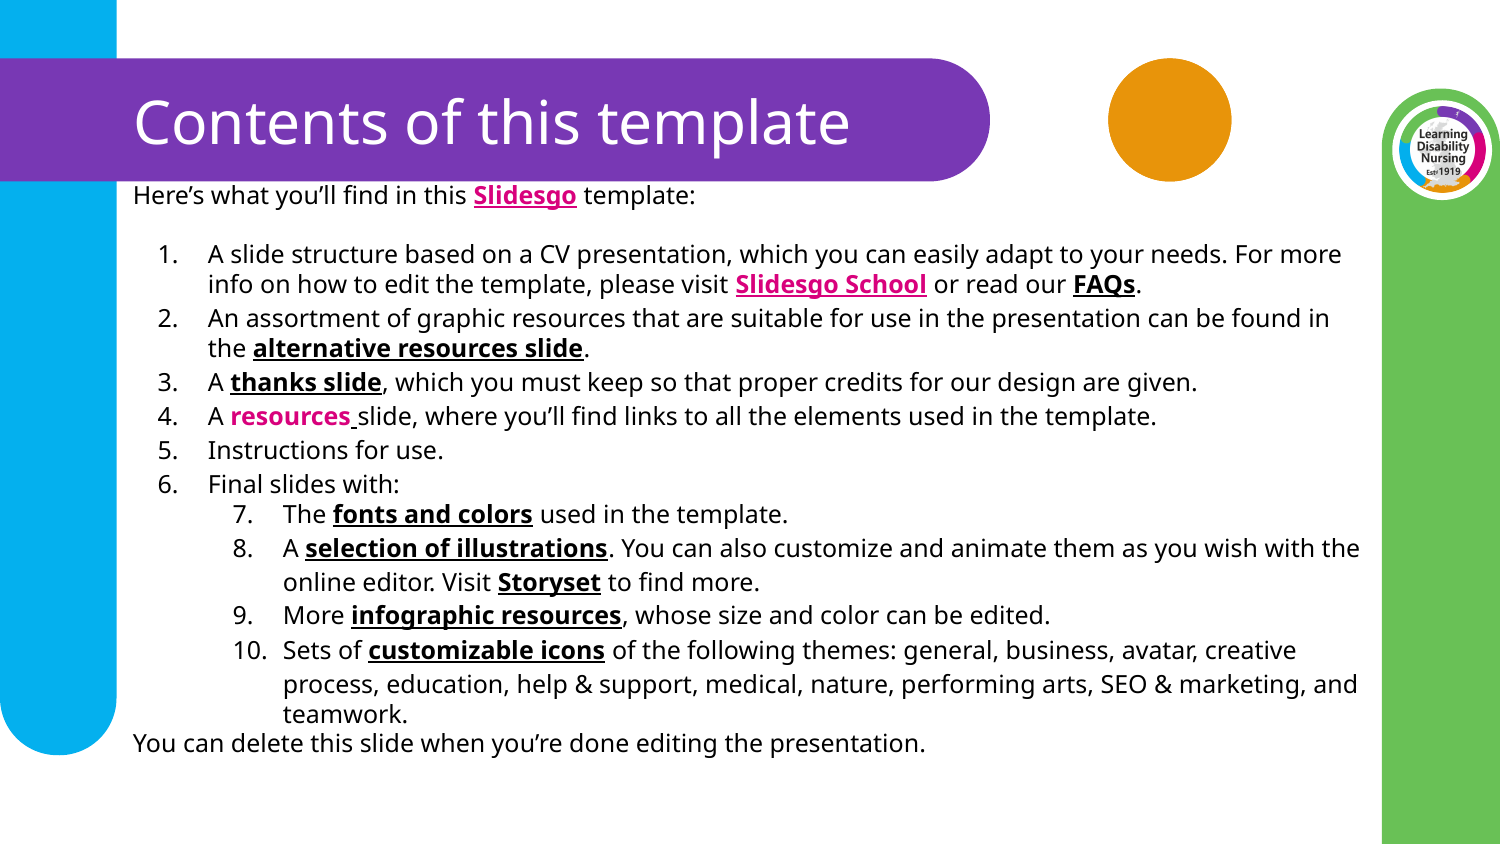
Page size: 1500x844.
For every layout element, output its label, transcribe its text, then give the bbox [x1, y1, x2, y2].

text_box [1394, 102, 1491, 199]
text_box [0, 58, 969, 182]
title Contents of this template [118, 72, 1382, 167]
subtitle Here’s what you’ll find in this Slidesgo template: A slide structure based on a CV presentation, which you can easily adapt to your needs. For more info on how to edit the template, please visit Slidesgo School or read our FAQs. An assortment of graphic resources that are suitable for use in the presentation can be found in the alternative resources slide. A thanks slide, which you must keep so that proper credits for our design are given. A resources slide, where you’ll find links to all the elements used in the template. Instructions for use. Final slides with: The fonts and colors used in the template. A selection of illustrations. You can also customize and animate them as you wish with the online editor. Visit Storyset to find more. More infographic resources, whose size and color can be edited. Sets of customizable icons of the following themes: general, business, avatar, creative process, education, help & support, medical, nature, performing arts, SEO & marketing, and teamwork. You can delete this slide when you’re done editing the presentation. [117, 181, 1382, 756]
